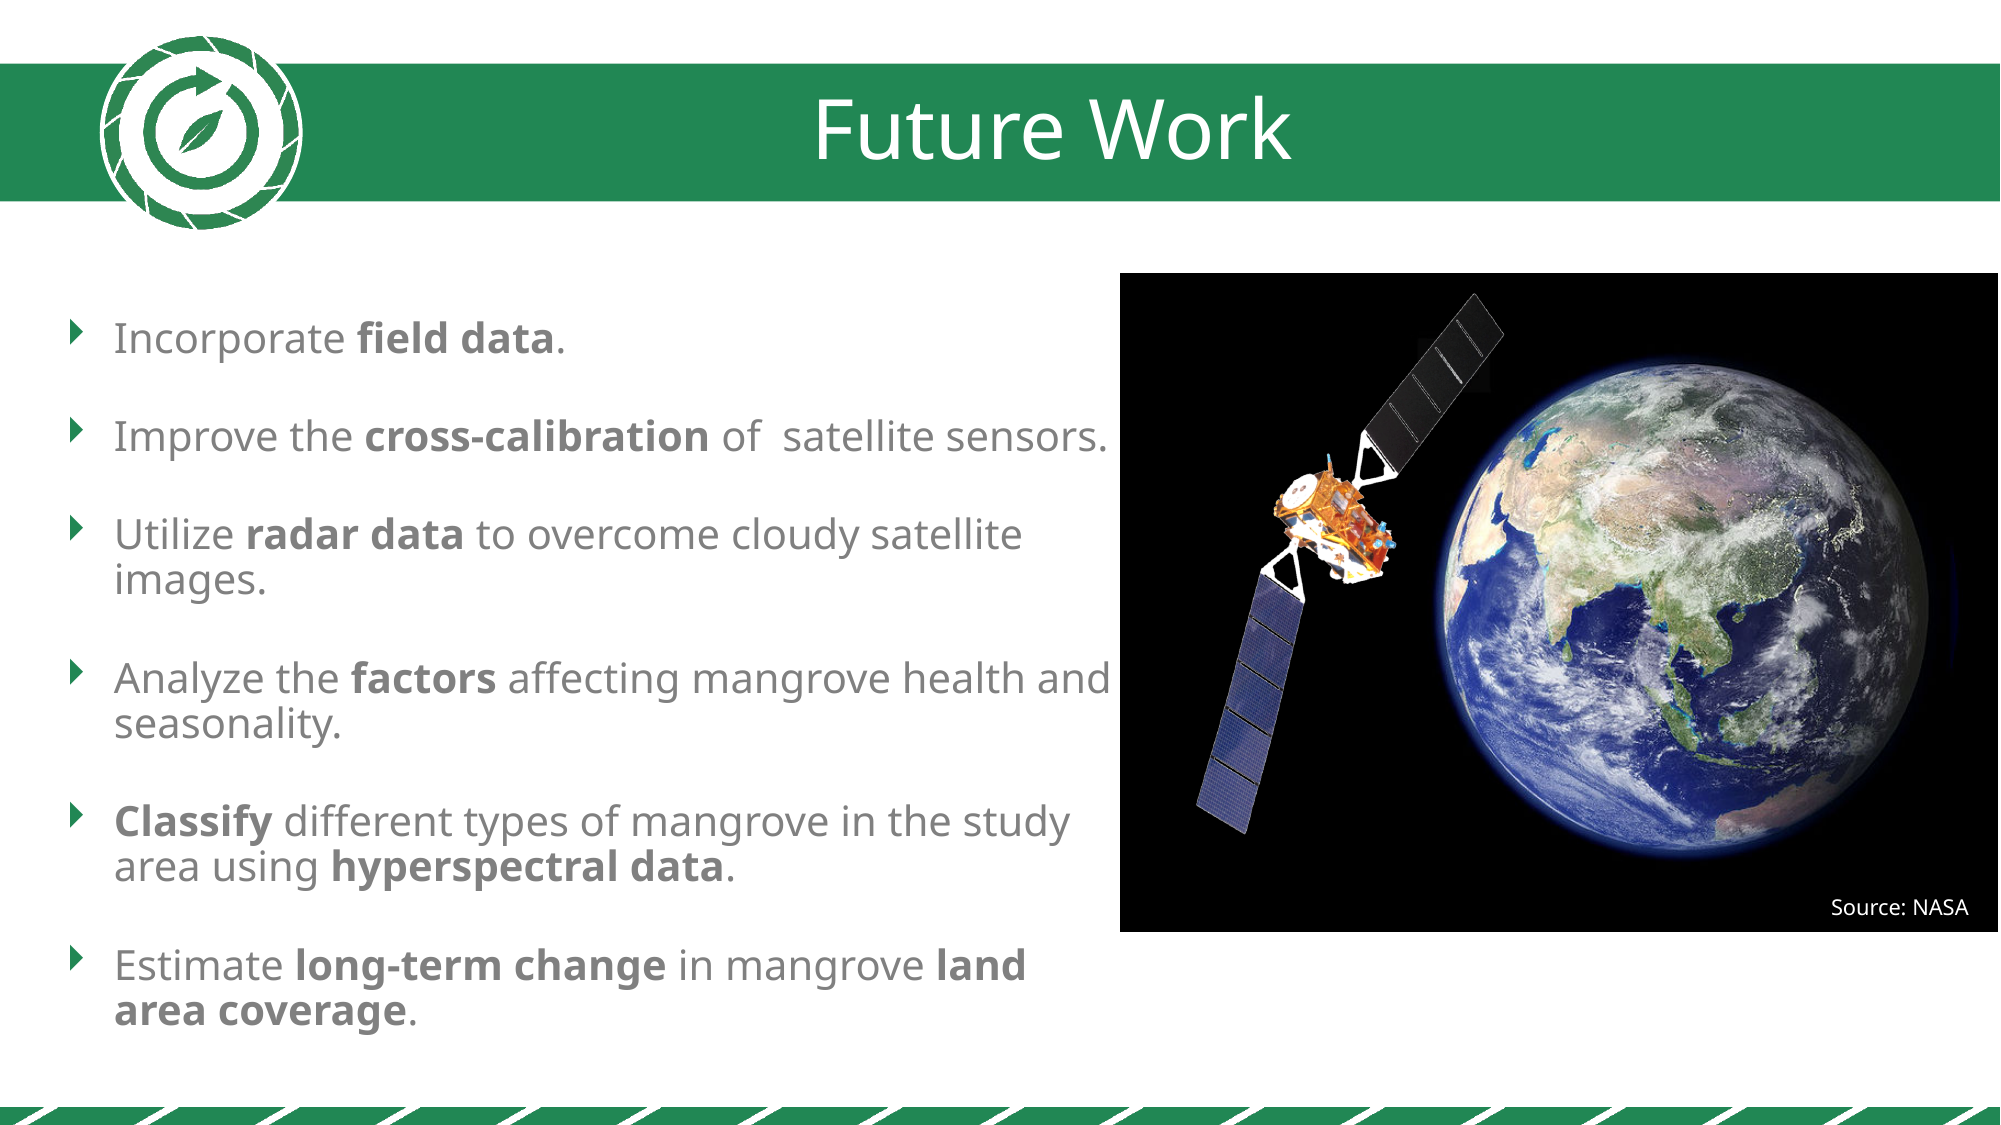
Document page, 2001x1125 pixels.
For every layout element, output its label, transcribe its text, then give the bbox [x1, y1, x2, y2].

picture [99, 31, 303, 234]
list Incorporate field data. Improve the cross-calibration of satellite sensors. Utilize radar data to overcome cloudy satellite images. Analyze the factors affecting mangrove health and seasonality. Classify different types of mangrove in the study area using hyperspectral data. Estimate long-term change in mangrove land area coverage. [42, 255, 1142, 1043]
text_box Future Work [265, 80, 1840, 179]
picture [1044, 273, 1998, 932]
picture [0, 1107, 2000, 1125]
